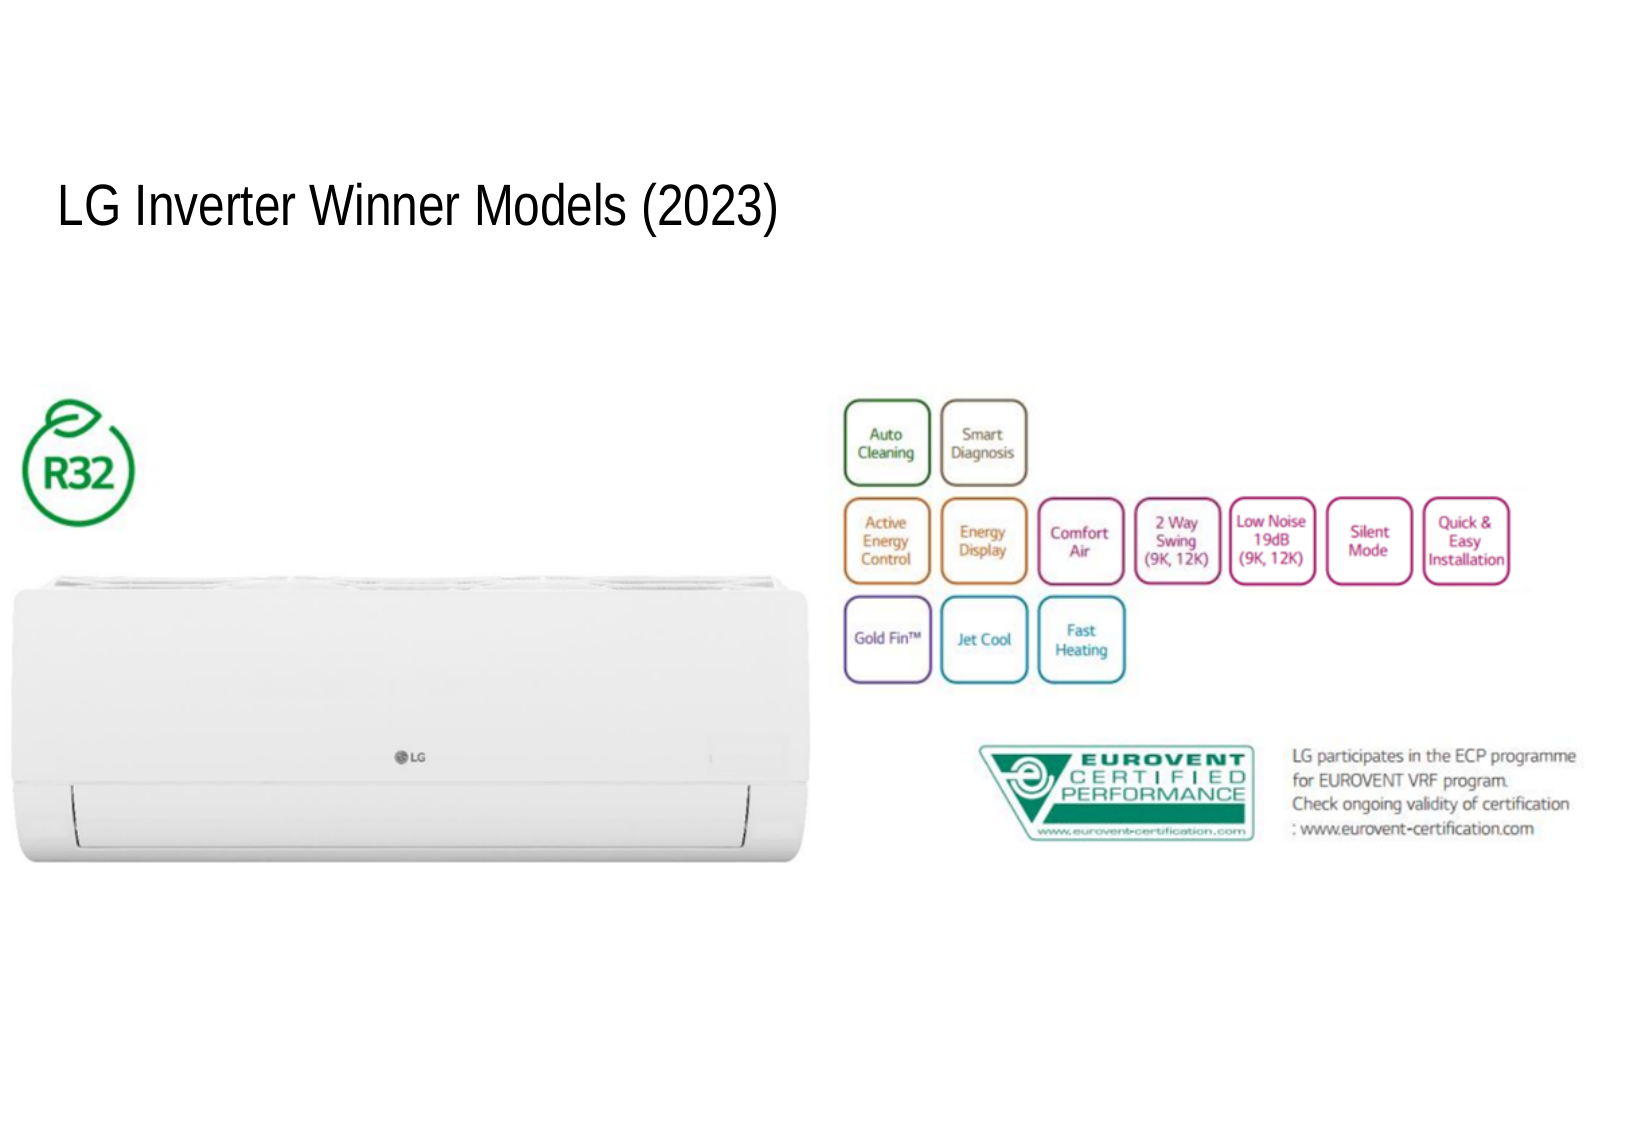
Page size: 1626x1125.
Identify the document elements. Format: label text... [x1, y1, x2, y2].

text_box LG Inverter Winner Models (2023) [43, 159, 795, 245]
picture [0, 358, 1625, 930]
